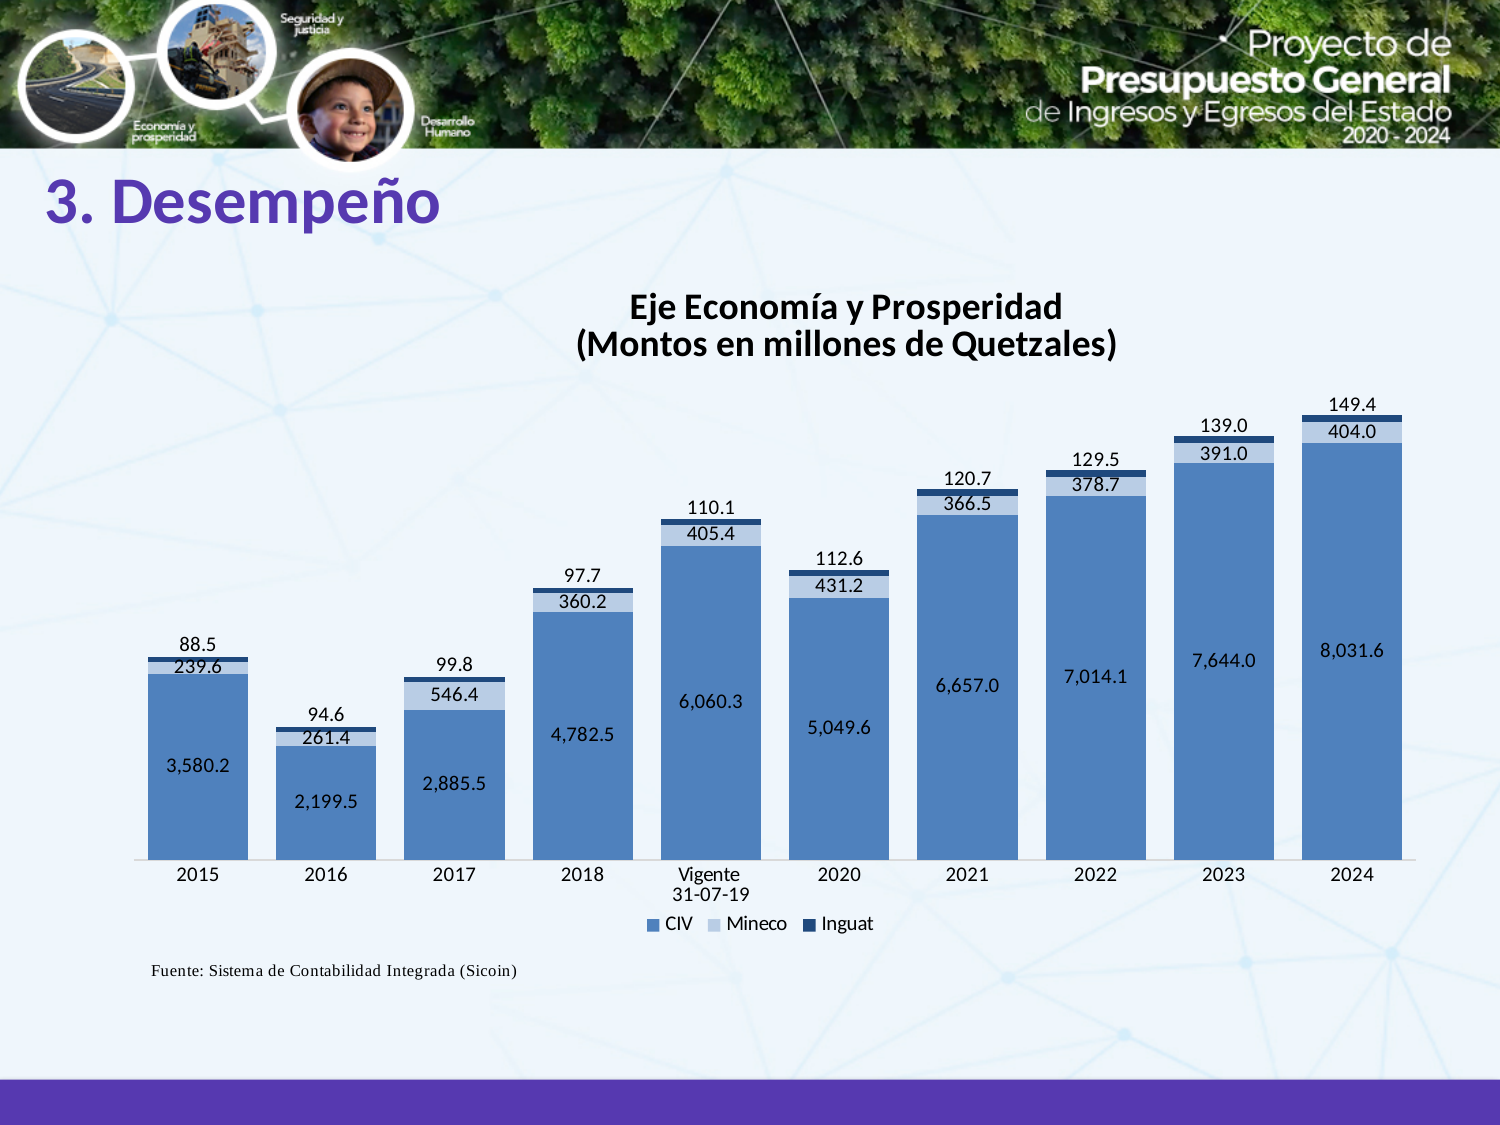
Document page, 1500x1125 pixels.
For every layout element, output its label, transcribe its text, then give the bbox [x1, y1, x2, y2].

text_box [0, 1079, 1500, 1125]
text_box 3. Desempeño [29, 134, 1434, 259]
chart [74, 262, 1426, 1006]
picture [0, 0, 1500, 1079]
